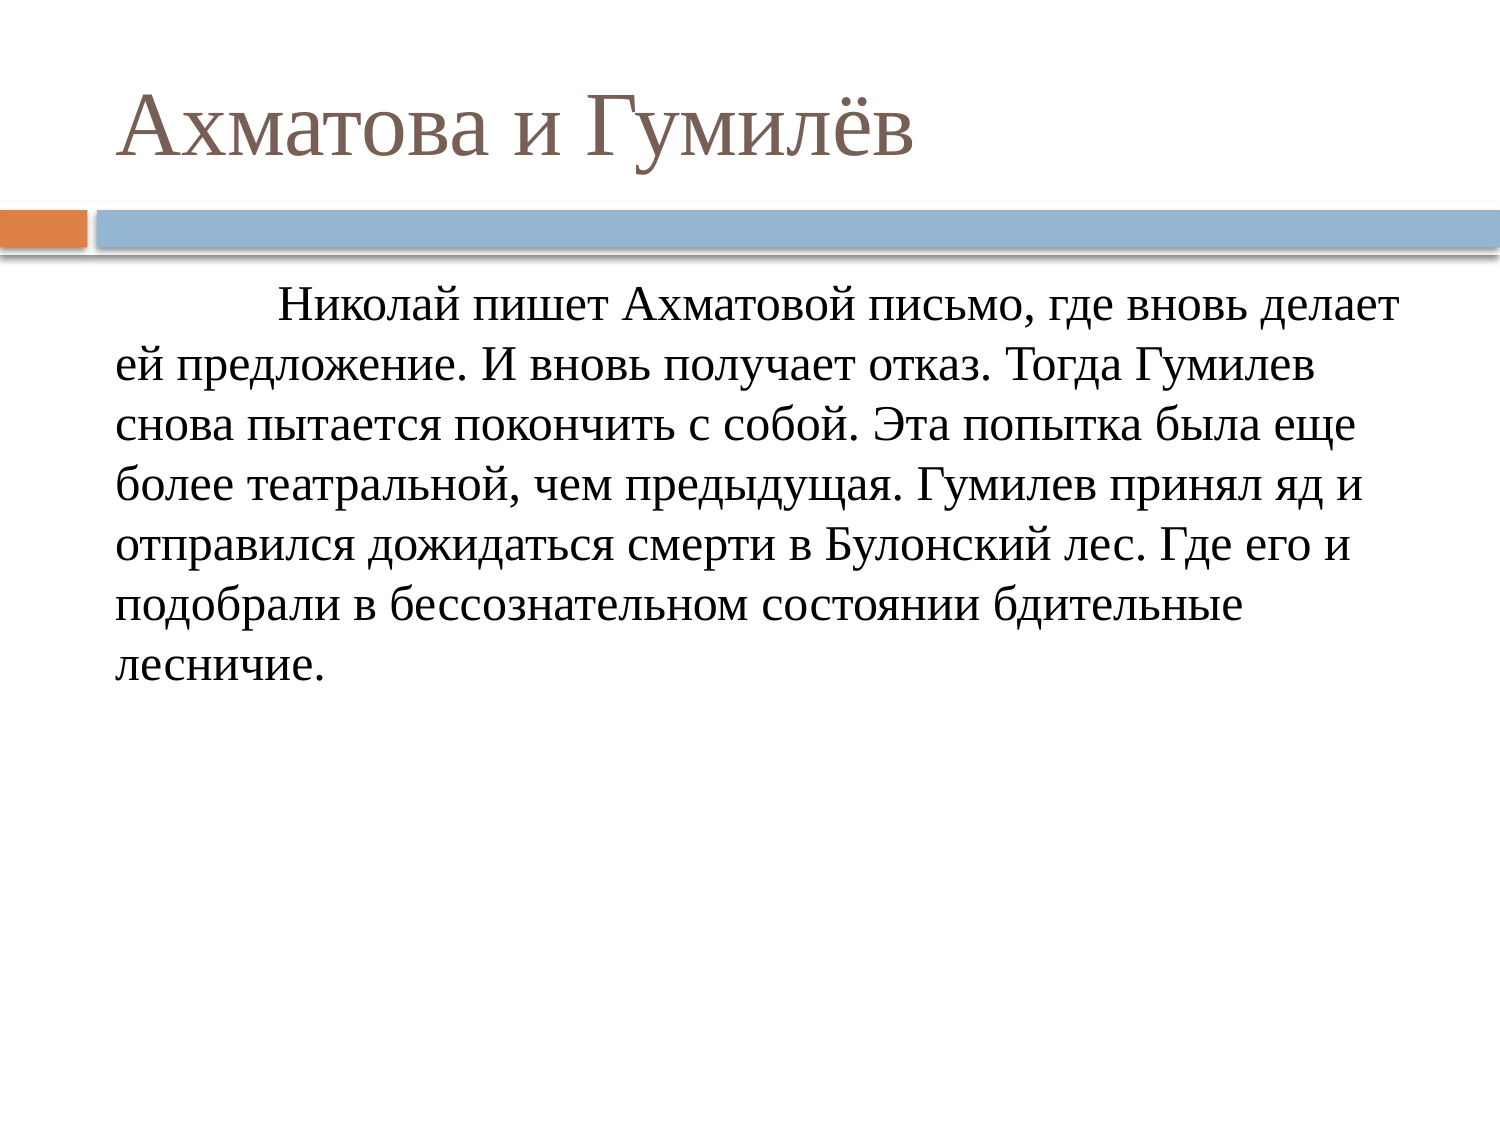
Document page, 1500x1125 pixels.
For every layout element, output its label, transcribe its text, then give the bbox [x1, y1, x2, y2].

list Николай пишет Ахматовой письмо, где вновь делает ей предложение. И вновь получает отказ. Тогда Гумилев снова пытается покончить с собой. Эта попытка была еще более театральной, чем предыдущая. Гумилев принял яд и отправился дожидаться смерти в Булонский лес. Где его и подобрали в бессознательном состоянии бдительные лесничие. [100, 262, 1438, 1000]
title Ахматова и Гумилёв [100, 37, 1438, 200]
